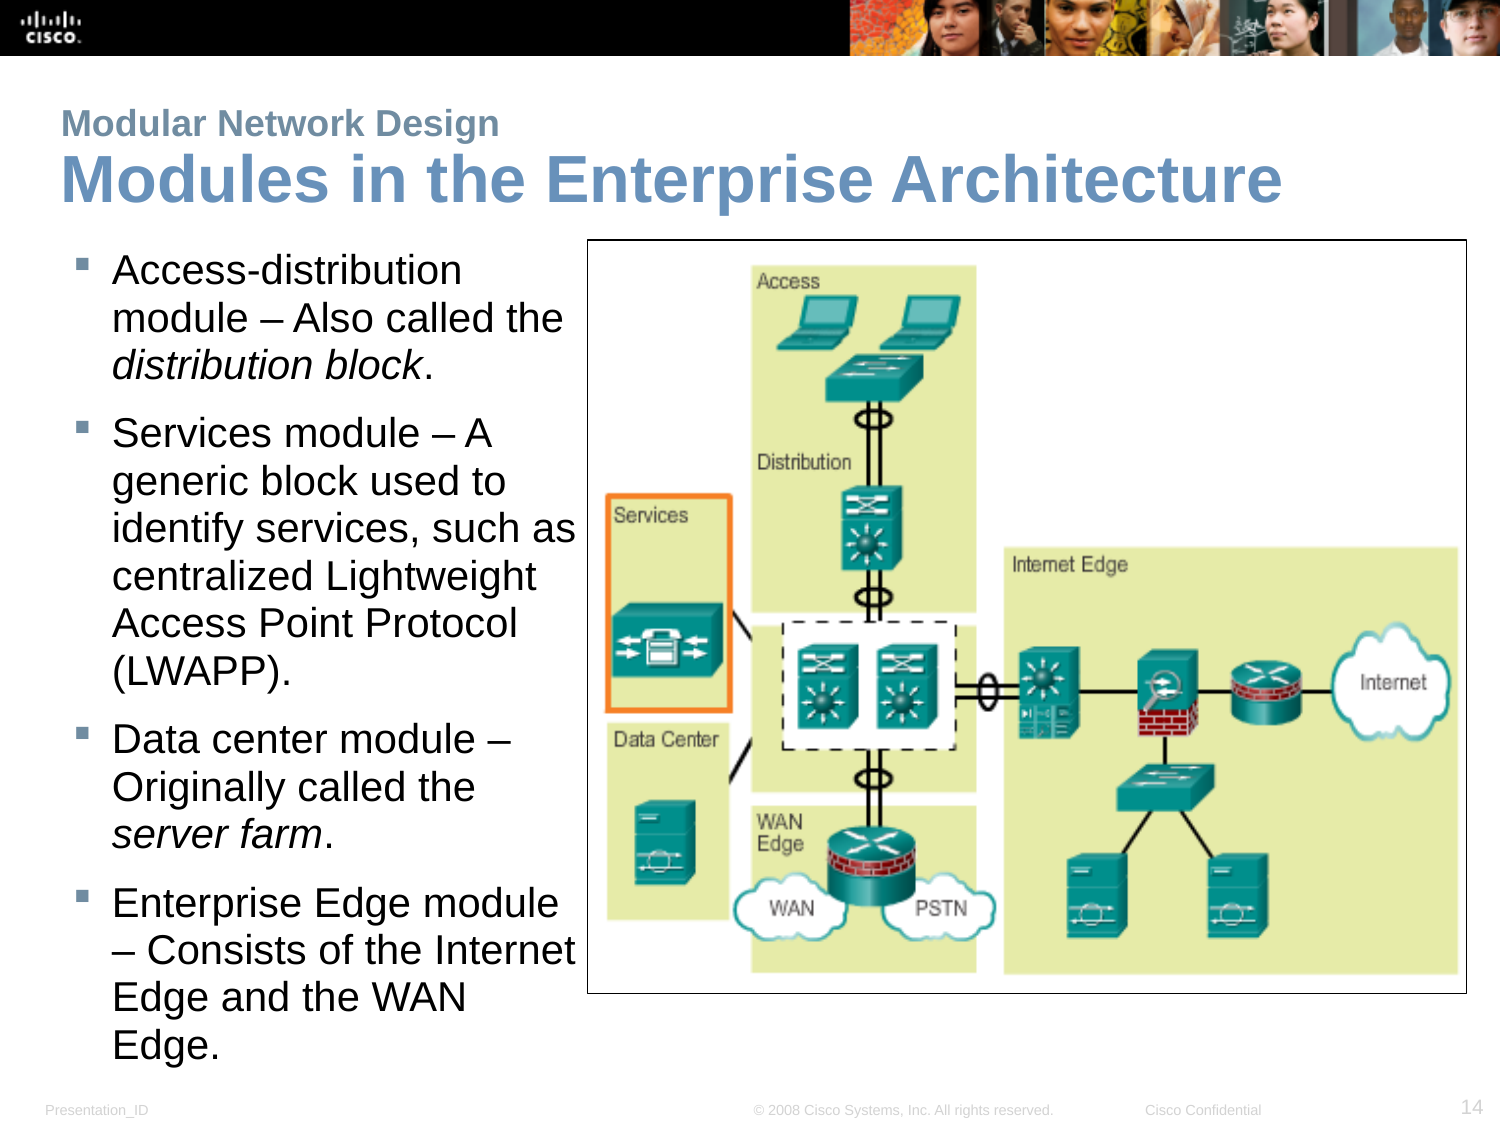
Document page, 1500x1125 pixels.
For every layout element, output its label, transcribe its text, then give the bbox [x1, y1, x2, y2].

list Access-distribution module – Also called the distribution block. Services module – A generic block used to identify services, such as centralized Lightweight Access Point Protocol (LWAPP). Data center module – Originally called the server farm. Enterprise Edge module – Consists of the Internet Edge and the WAN Edge. [59, 239, 605, 1089]
picture [587, 240, 1467, 993]
title Modular Network Design Modules in the Enterprise Architecture [47, 85, 1384, 224]
picture [0, 0, 1500, 56]
